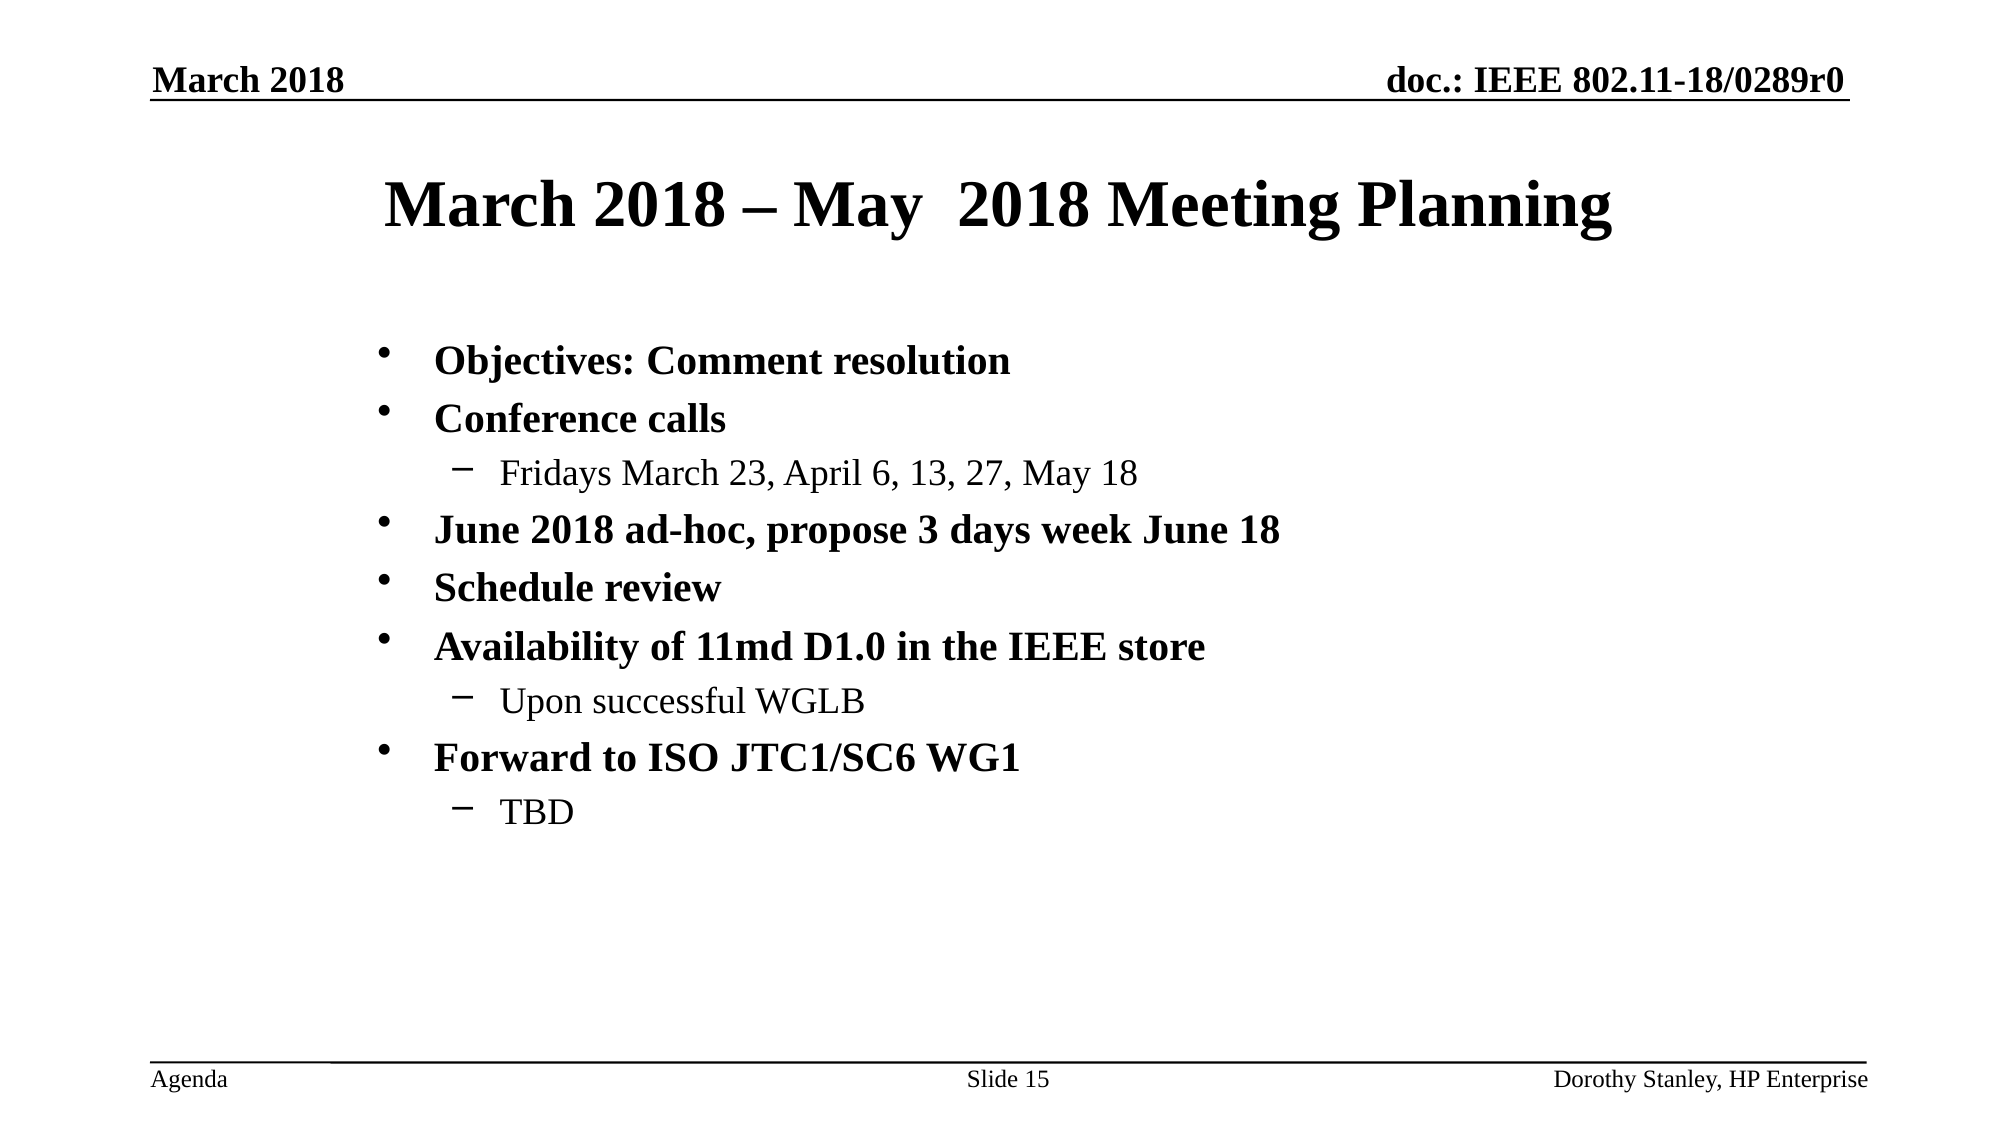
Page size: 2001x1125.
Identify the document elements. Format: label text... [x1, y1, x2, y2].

footer Dorothy Stanley, HP Enterprise [1549, 1062, 1869, 1093]
slide_number Slide 15 [966, 1062, 1051, 1093]
list Objectives: Comment resolution Conference calls Fridays March 23, April 6, 13, 27, May 18 June 2018 ad-hoc, propose 3 days week June 18 Schedule review Availability of 11md D1.0 in the IEEE store Upon successful WGLB Forward to ISO JTC1/SC6 WG1 TBD [362, 324, 1638, 1013]
title March 2018 – May 2018 Meeting Planning [150, 112, 1850, 288]
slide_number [152, 54, 567, 100]
